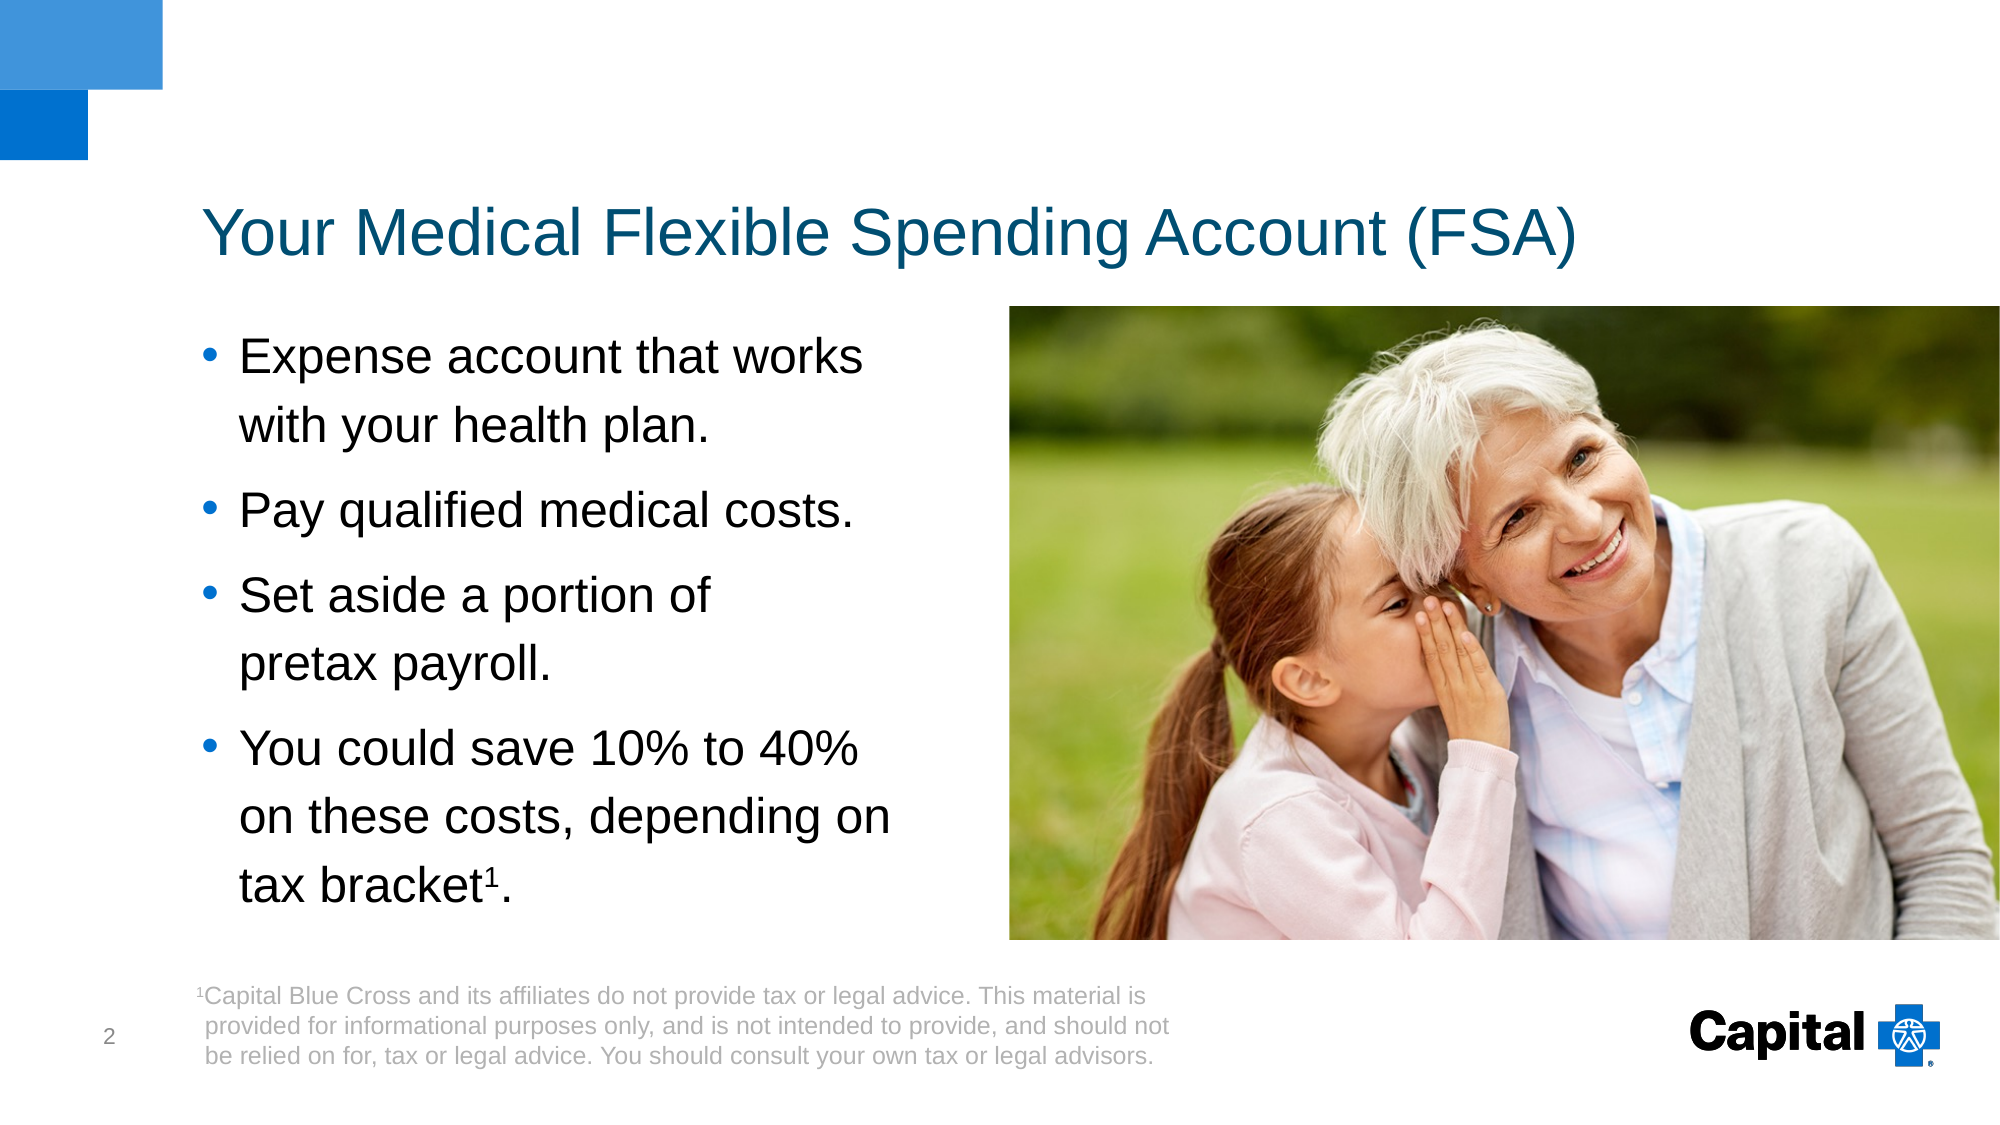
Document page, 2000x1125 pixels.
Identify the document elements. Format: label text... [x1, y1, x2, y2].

list Expense account that works with your health plan. Pay qualified medical costs. Set aside a portion of pretax payroll. You could save 10% to 40% on these costs, depending on tax bracket1. [181, 305, 983, 994]
title Your Medical Flexible Spending Account (FSA) [181, 178, 1840, 289]
picture [1009, 305, 2000, 940]
text_box 2 [37, 1014, 182, 1058]
footer 1Capital Blue Cross and its affiliates do not provide tax or legal advice. This material is provided for informational purposes only, and is not intended to provide, and should not be relied on for, tax or legal advice. You should consult your own tax or legal advisors. [181, 994, 1223, 1055]
picture [1652, 966, 1977, 1105]
